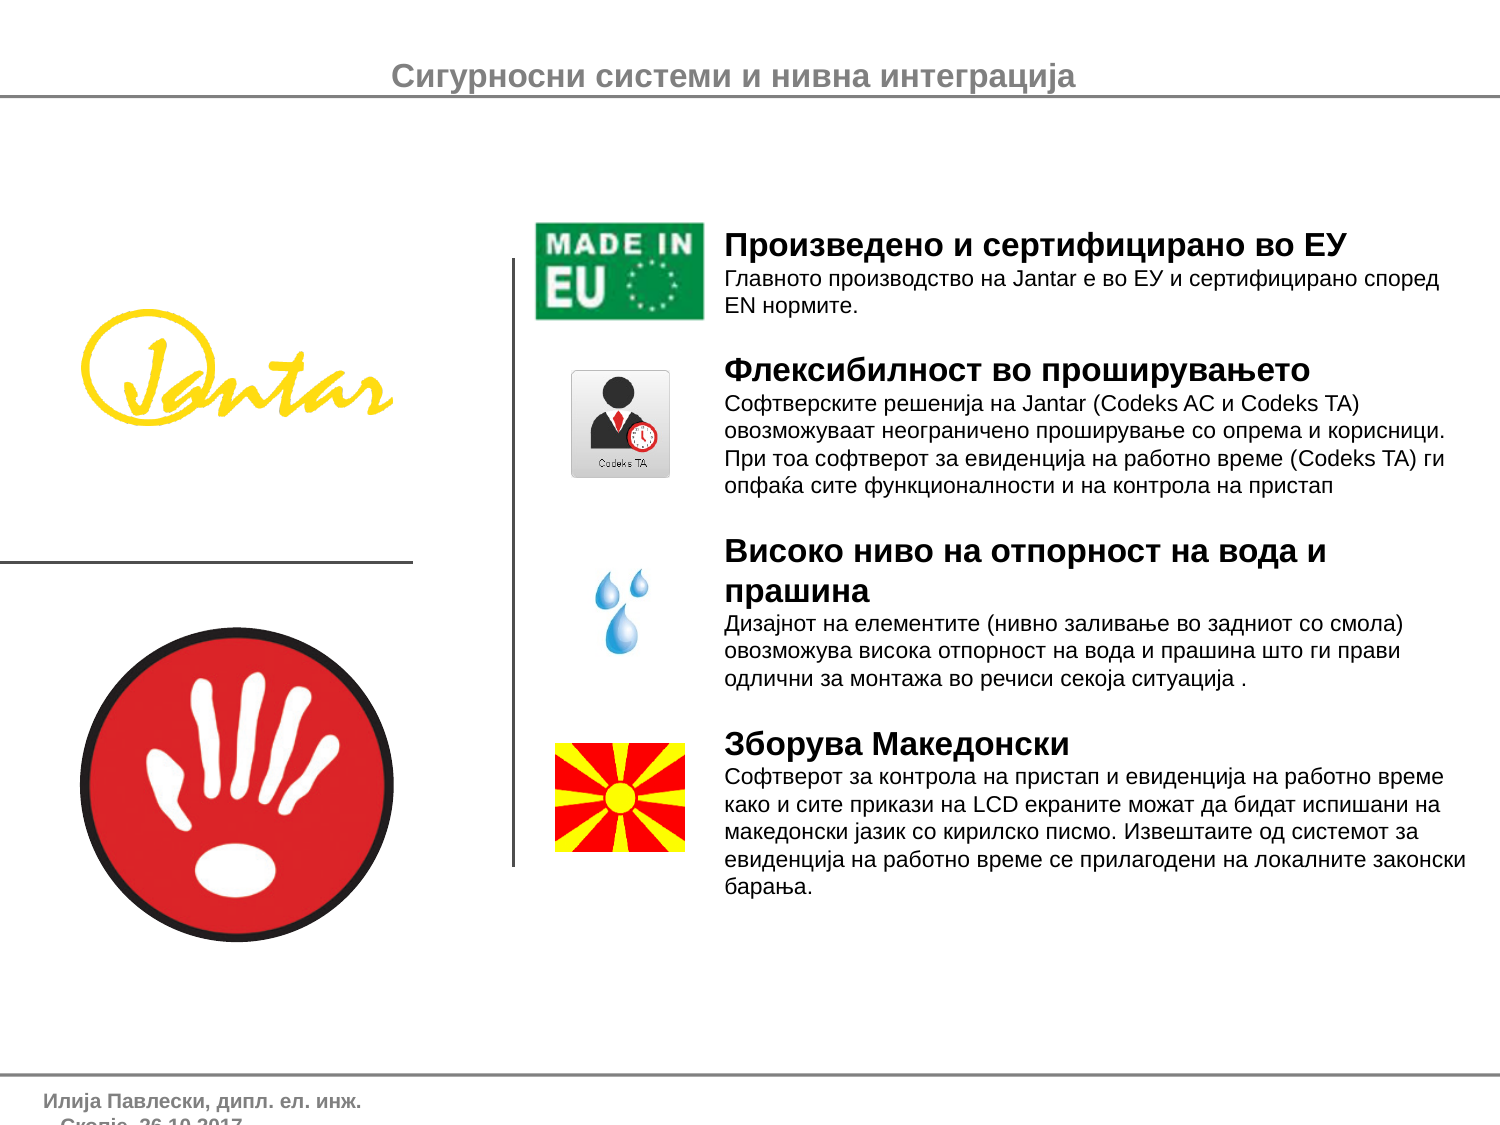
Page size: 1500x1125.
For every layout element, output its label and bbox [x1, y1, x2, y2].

text_box [79, 309, 394, 943]
text_box [531, 215, 1484, 910]
